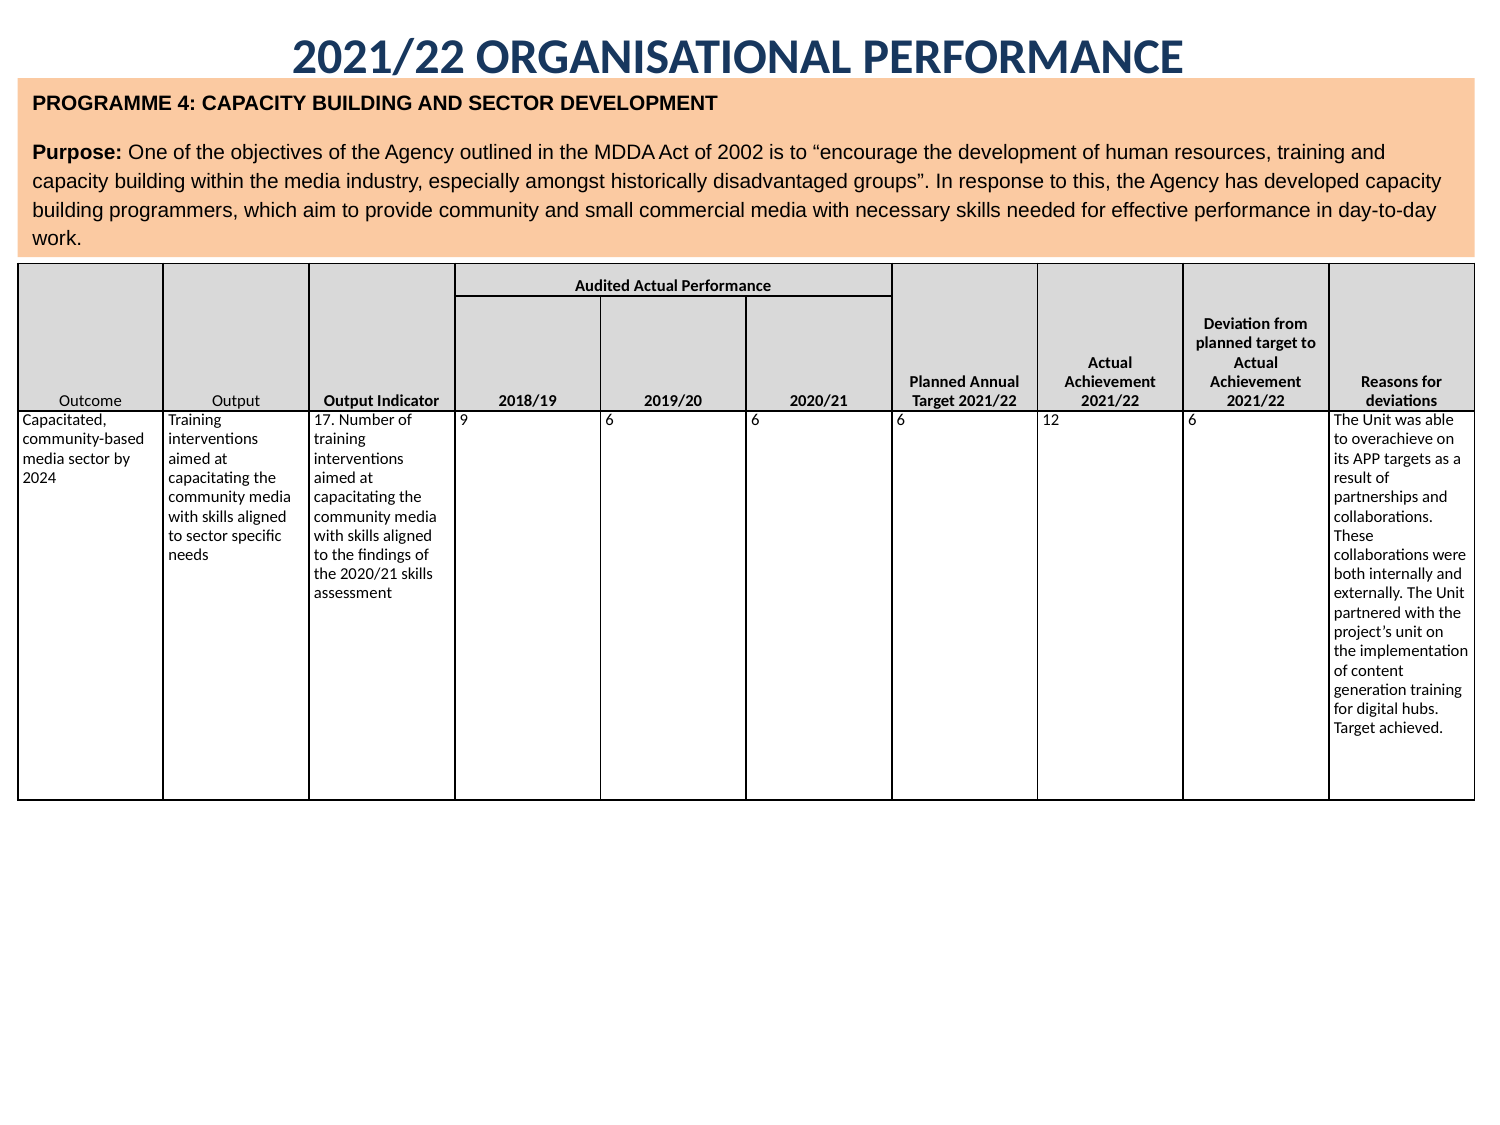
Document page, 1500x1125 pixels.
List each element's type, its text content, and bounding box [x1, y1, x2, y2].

table_cell 2019/20 [601, 297, 745, 410]
table_cell Capacitated, community-based media sector by 2024 [19, 412, 162, 799]
table_cell 2018/19 [456, 297, 600, 410]
text_box 2021/22 ORGANISATIONAL PERFORMANCE [79, 15, 1398, 78]
table_cell 6 [893, 412, 1037, 799]
text_box PROGRAMME 4: CAPACITY BUILDING AND SECTOR DEVELOPMENT Purpose: One of the objectives of the Agency outlined in the MDDA Act of 2002 is to “encourage the development of human resources, training and capacity building within the media industry, especially amongst historically disadvantaged groups”. In response to this, the Agency has developed capacity building programmers, which aim to provide community and small commercial media with necessary skills needed for effective performance in day-to-day work. [17, 78, 1475, 258]
table_cell 6 [1184, 412, 1328, 799]
table_cell 9 [456, 412, 600, 799]
table_cell 2020/21 [747, 297, 891, 410]
table_cell 17. Number of training interventions aimed at capacitating the community media with skills aligned to the findings of the 2020/21 skills assessment [310, 412, 454, 799]
table_header Outcome [19, 264, 162, 410]
table_cell 6 [747, 412, 891, 799]
table_header Planned Annual Target 2021/22 [893, 264, 1037, 410]
table_header Output [164, 264, 308, 410]
table_cell Training interventions aimed at capacitating the community media with skills aligned to sector specific needs [164, 412, 308, 799]
table_header Audited Actual Performance [456, 264, 891, 295]
table_cell The Unit was able to overachieve on its APP targets as a result of partnerships and collaborations. These collaborations were both internally and externally. The Unit partnered with the project’s unit on the implementation of content generation training for digital hubs. Target achieved. [1330, 412, 1474, 799]
table_header Output Indicator [310, 264, 454, 410]
table_header Deviation from planned target to Actual Achievement 2021/22 [1184, 264, 1328, 410]
table_cell 6 [601, 412, 745, 799]
table_header Actual Achievement 2021/22 [1038, 264, 1182, 410]
table_cell 12 [1038, 412, 1182, 799]
table_header Reasons for deviations [1330, 264, 1474, 410]
